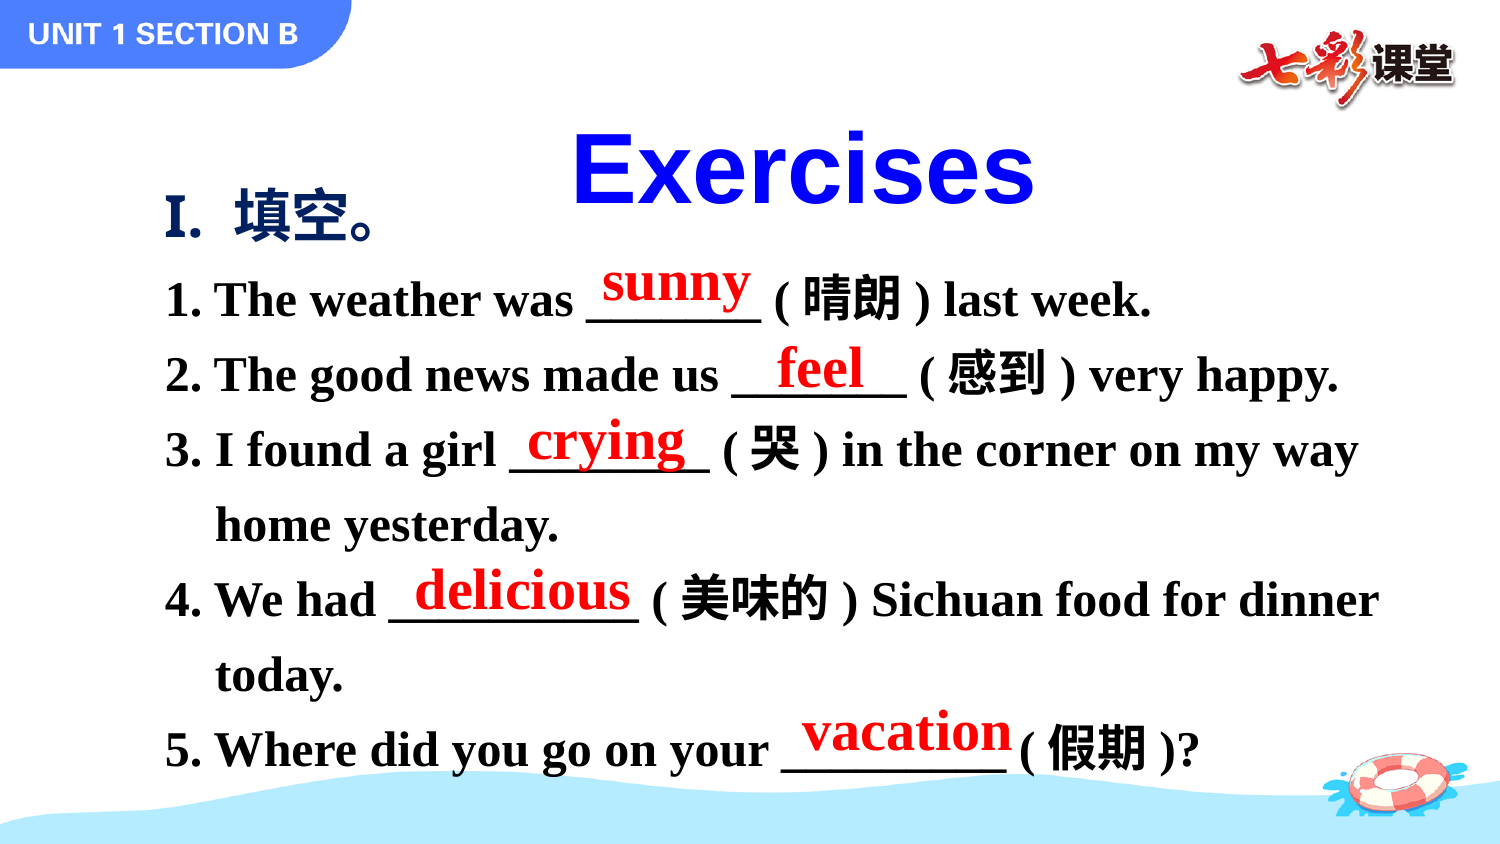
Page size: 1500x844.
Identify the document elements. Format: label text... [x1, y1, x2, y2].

text_box feel [762, 321, 1020, 407]
picture [0, 0, 1500, 844]
text_box 1. The weather was _______ (晴朗) last week. 2. The good news made us _______ (感到) very happy. 3. I found a girl ________ (哭) in the corner on my way home yesterday. 4. We had __________ (美味的) Sichuan food for dinner today. 5. Where did you go on your _________ (假期)? [149, 243, 1388, 810]
text_box delicious [399, 543, 958, 629]
text_box sunny [587, 234, 1019, 320]
text_box crying [512, 393, 917, 479]
text_box vacation [787, 684, 1381, 770]
text_box I. 填空。 [150, 171, 489, 257]
text_box Exercises [556, 96, 1053, 231]
